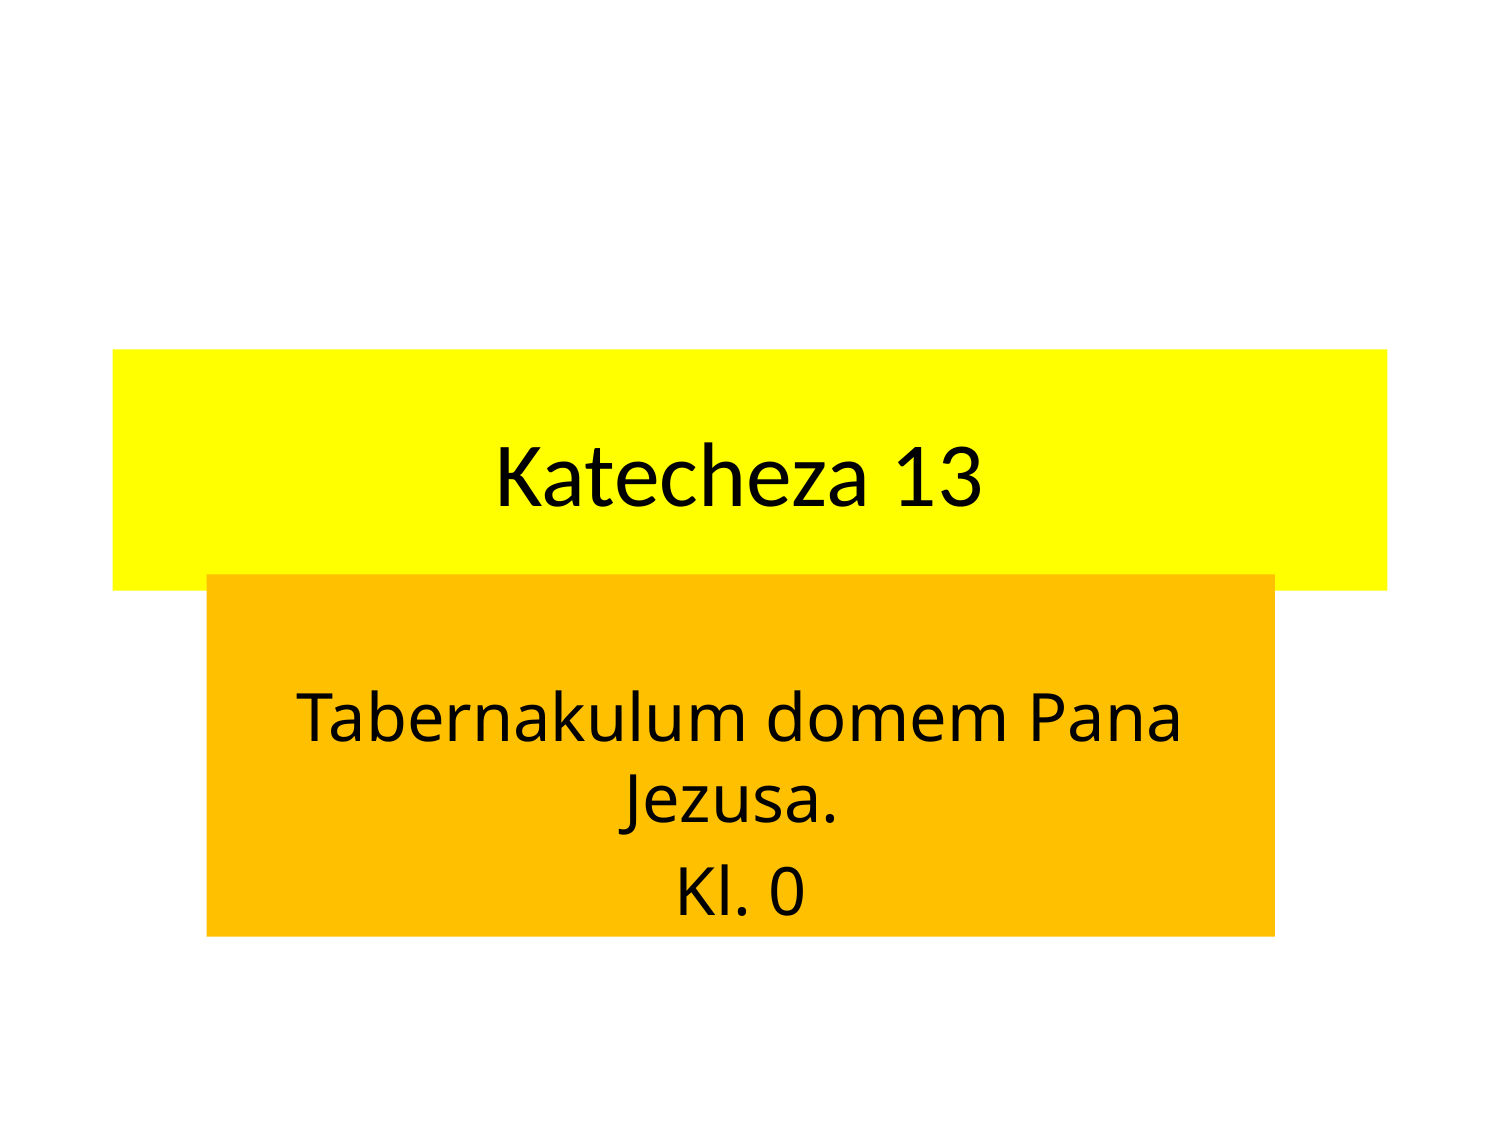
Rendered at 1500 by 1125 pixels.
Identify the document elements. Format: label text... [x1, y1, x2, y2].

title Katecheza 13 [112, 349, 1388, 591]
subtitle Tabernakulum domem Pana Jezusa. Kl. 0 [206, 574, 1275, 937]
